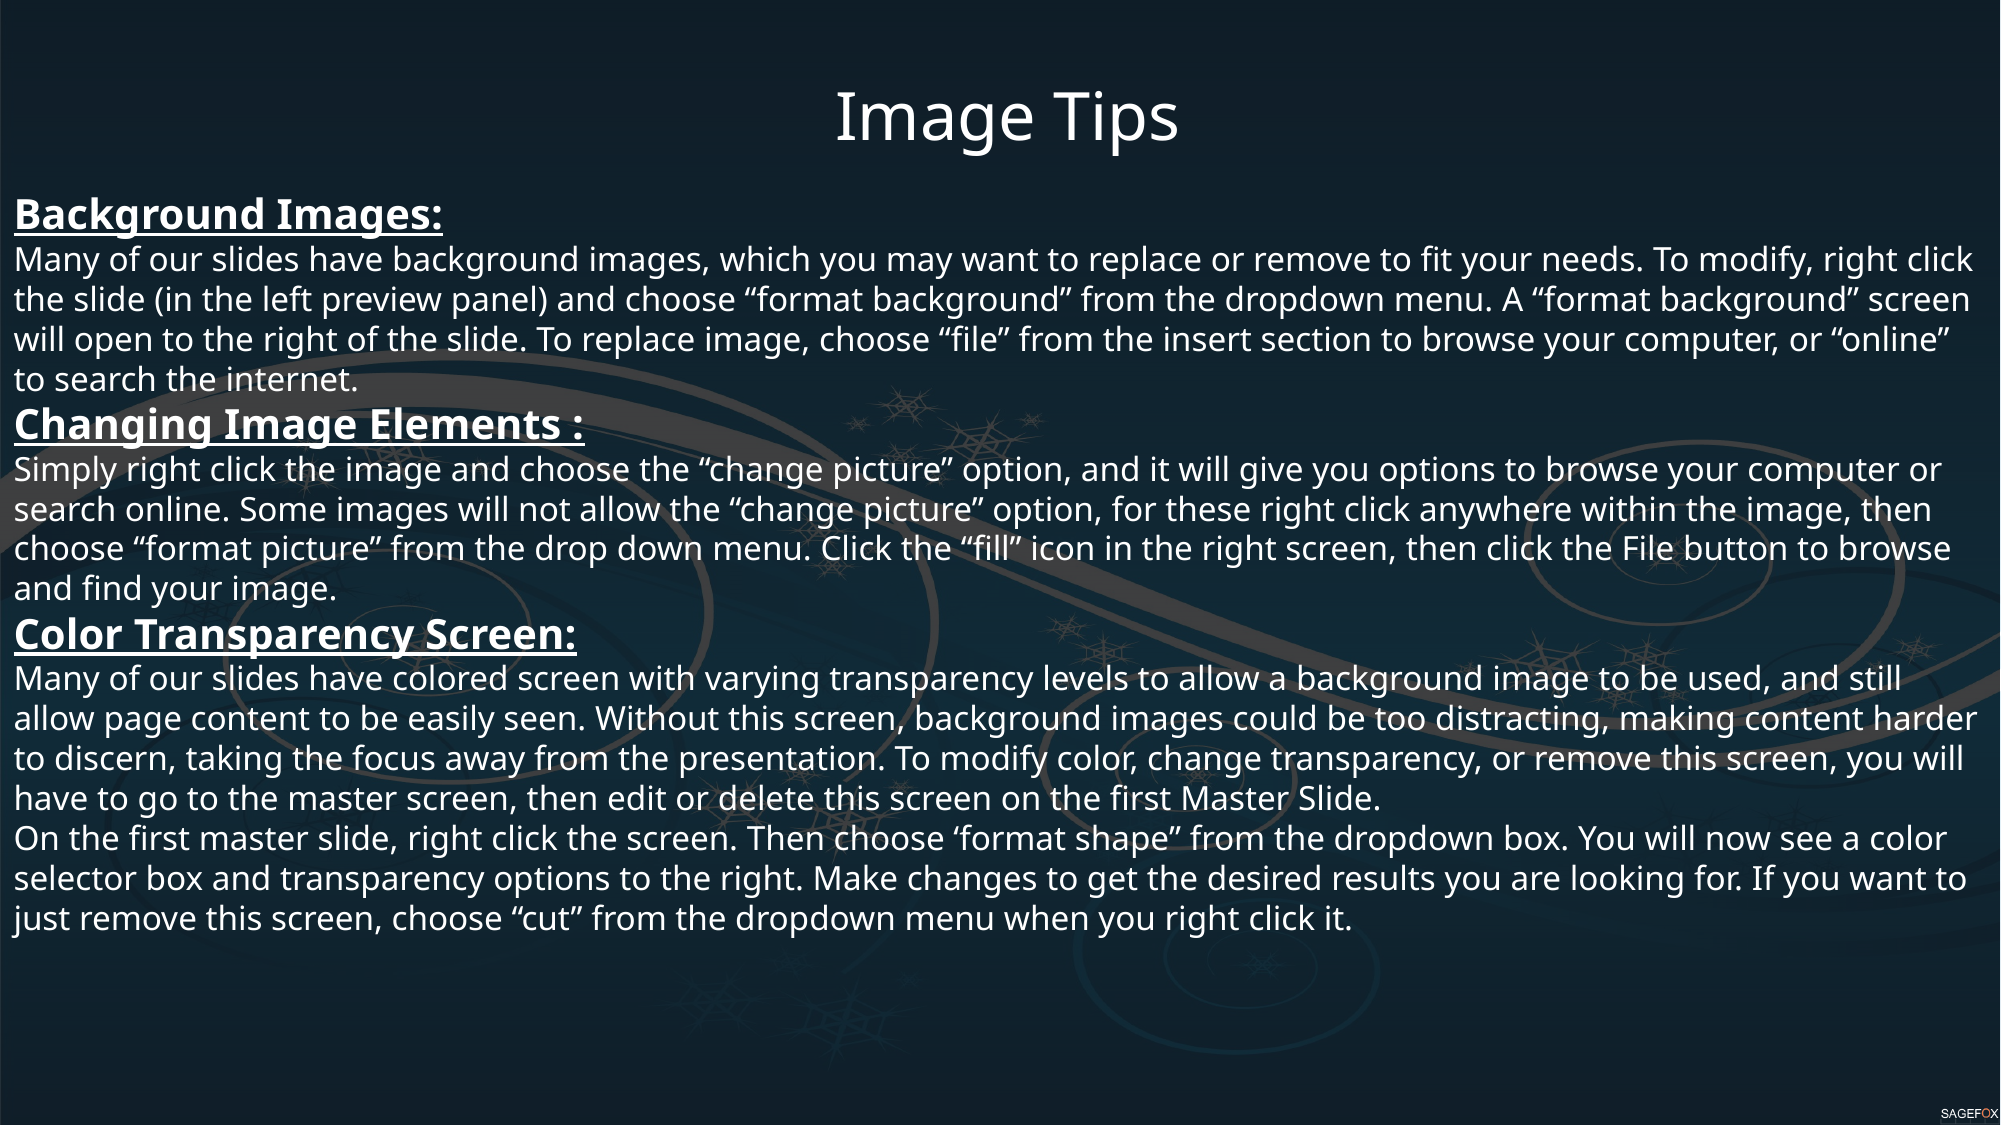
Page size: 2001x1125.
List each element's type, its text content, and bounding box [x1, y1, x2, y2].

text_box Background Images: Many of our slides have background images, which you may want to replace or remove to fit your needs. To modify, right click the slide (in the left preview panel) and choose “format background” from the dropdown menu. A “format background” screen will open to the right of the slide. To replace image, choose “file” from the insert section to browse your computer, or “online” to search the internet. Changing Image Elements : Simply right click the image and choose the “change picture” option, and it will give you options to browse your computer or search online. Some images will not allow the “change picture” option, for these right click anywhere within the image, then choose “format picture” from the drop down menu. Click the “fill” icon in the right screen, then click the File button to browse and find your image. Color Transparency Screen: Many of our slides have colored screen with varying transparency levels to allow a background image to be used, and still allow page content to be easily seen. Without this screen, background images could be too distracting, making content harder to discern, taking the focus away from the presentation. To modify color, change transparency, or remove this screen, you will have to go to the master screen, then edit or delete this screen on the first Master Slide. On the first master slide, right click the screen. Then choose ‘format shape” from the dropdown box. You will now see a color selector box and transparency options to the right. Make changes to get the desired results you are looking for. If you want to just remove this screen, choose “cut” from the dropdown menu when you right click it. [0, 0, 2000, 1125]
title Image Tips [597, 59, 1420, 177]
